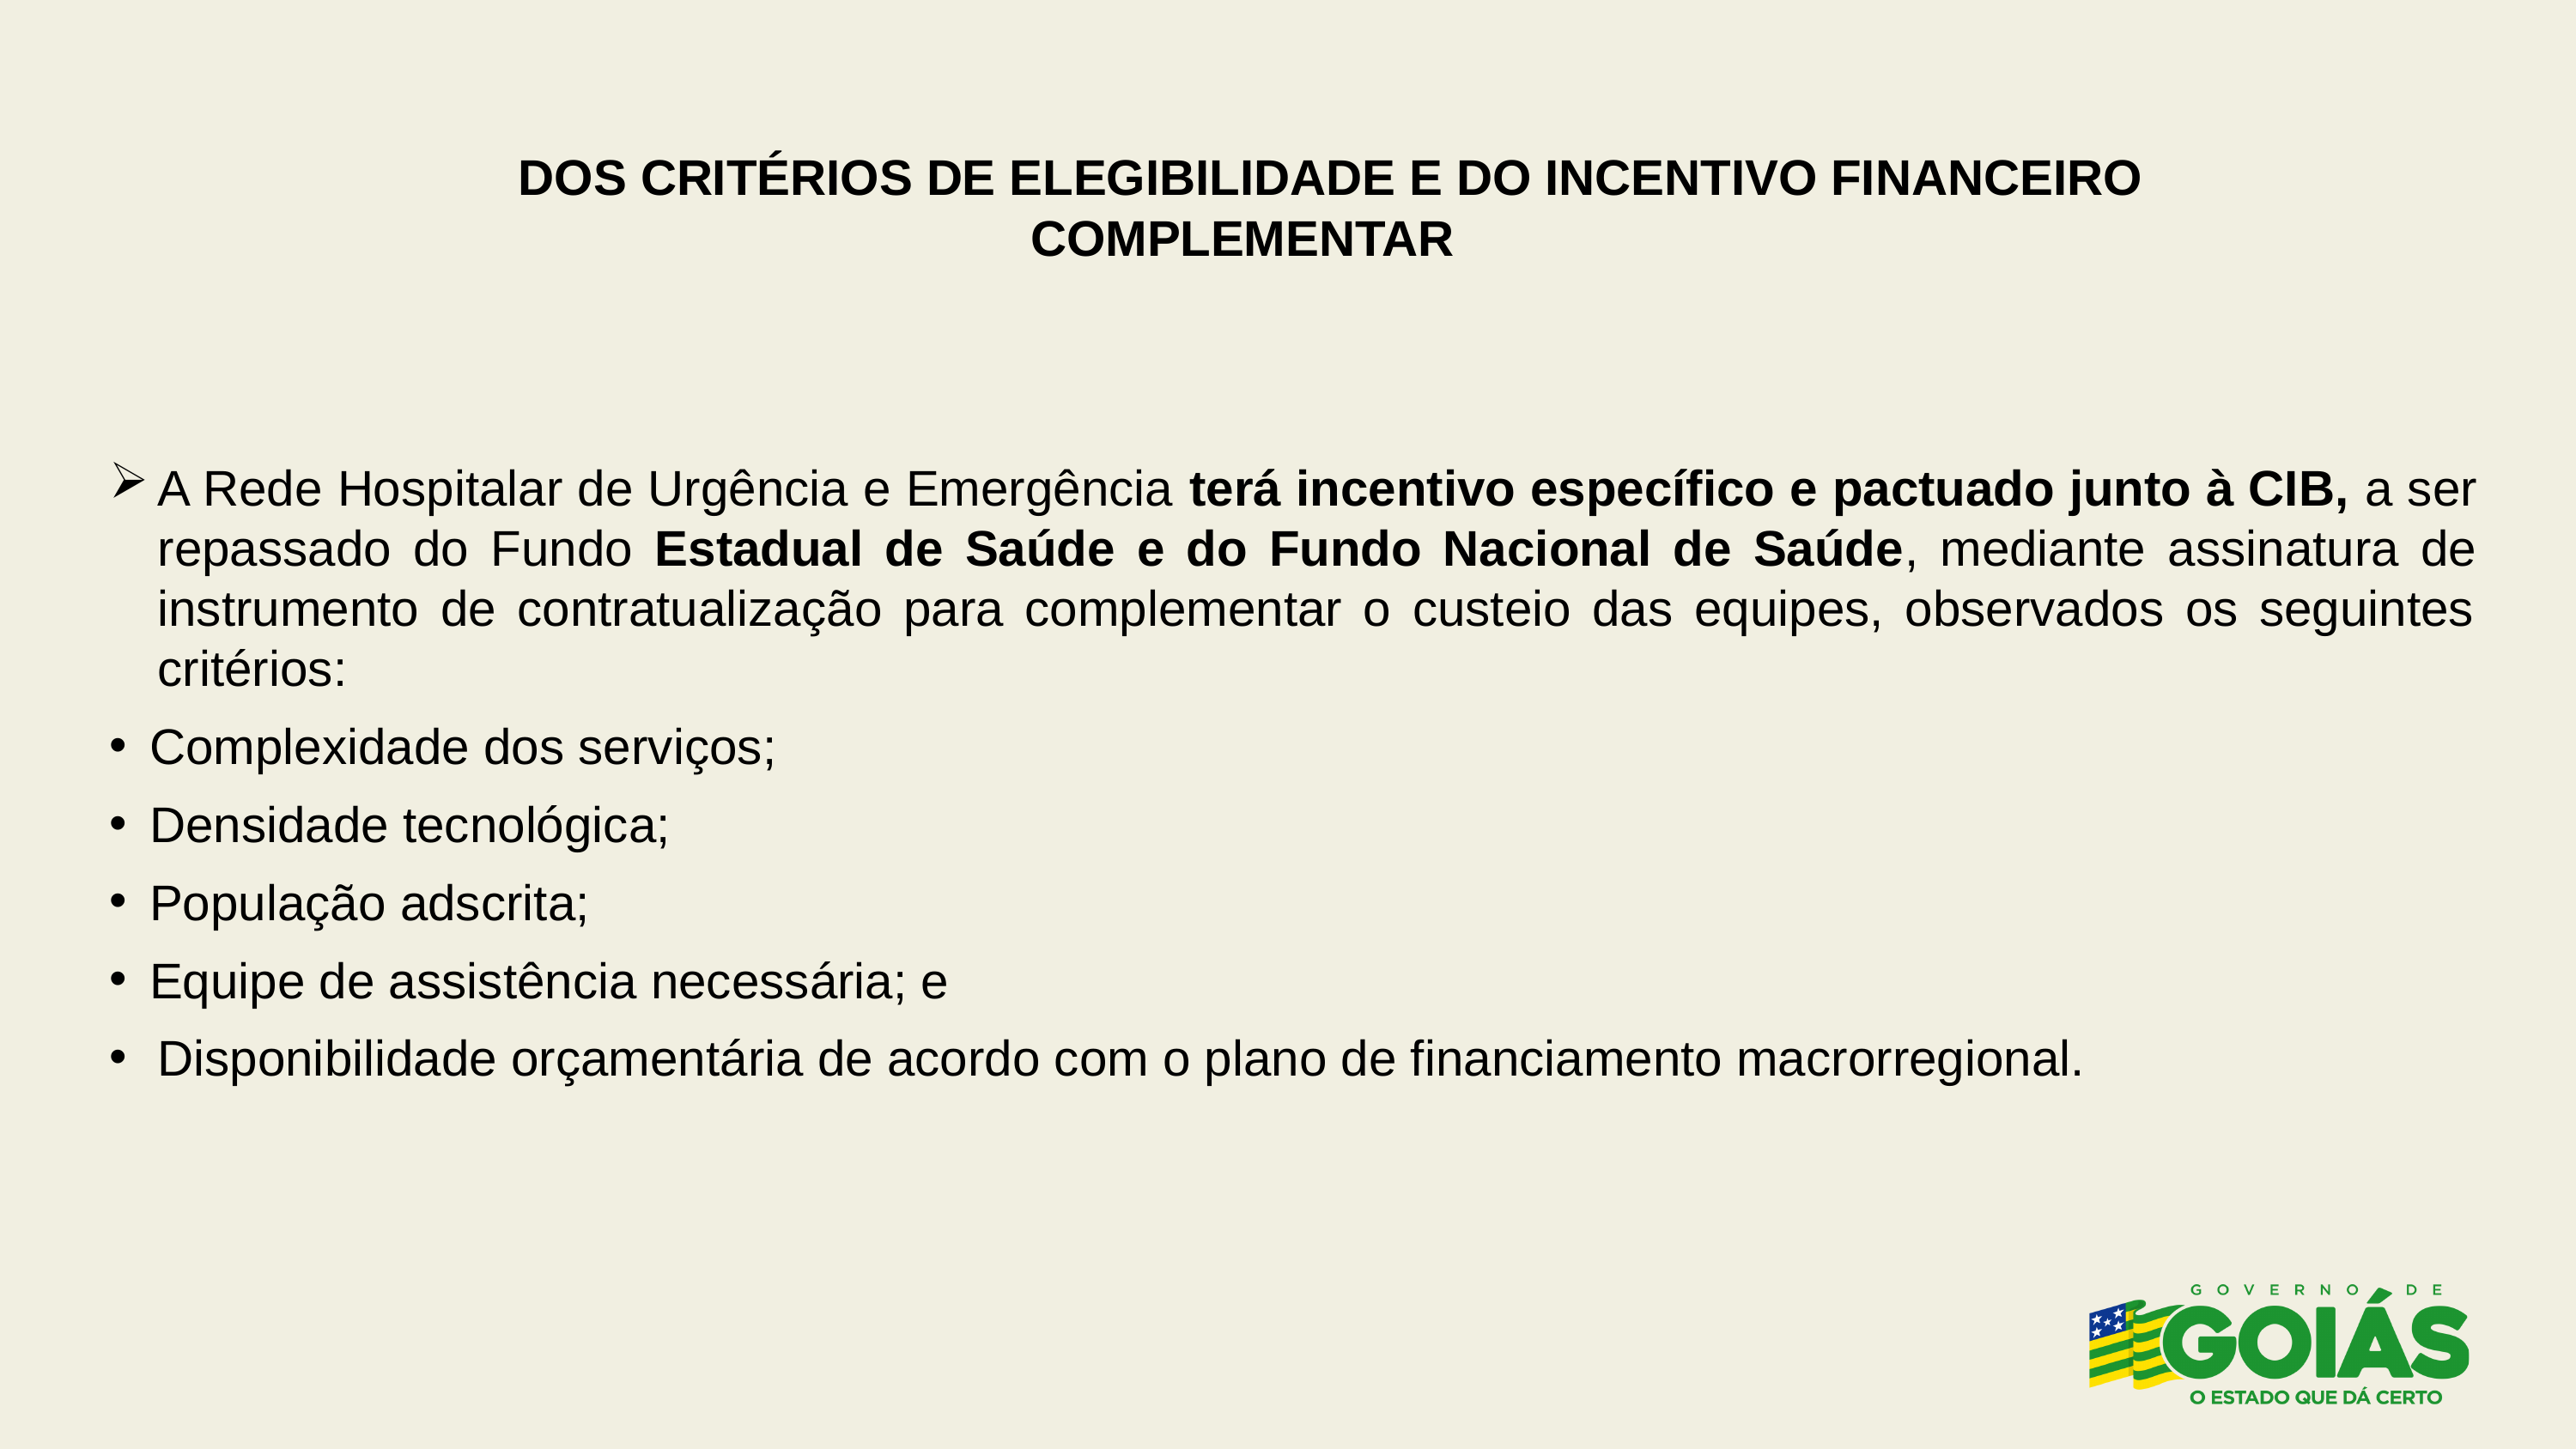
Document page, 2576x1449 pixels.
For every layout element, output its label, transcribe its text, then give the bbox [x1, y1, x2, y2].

text_box A Rede Hospitalar de Urgência e Emergência terá incentivo específico e pactuado junto à CIB, a ser repassado do Fundo Estadual de Saúde e do Fundo Nacional de Saúde, mediante assinatura de instrumento de contratualização para complementar o custeio das equipes, observados os seguintes critérios: Complexidade dos serviços; Densidade tecnológica; População adscrita; Equipe de assistência necessária; e Disponibilidade orçamentária de acordo com o plano de financiamento macrorregional. [96, 311, 2490, 1309]
text_box [2089, 1309, 2470, 1404]
text_box DOS CRITÉRIOS DE ELEGIBILIDADE E DO INCENTIVO FINANCEIRO COMPLEMENTAR [139, 137, 2346, 311]
